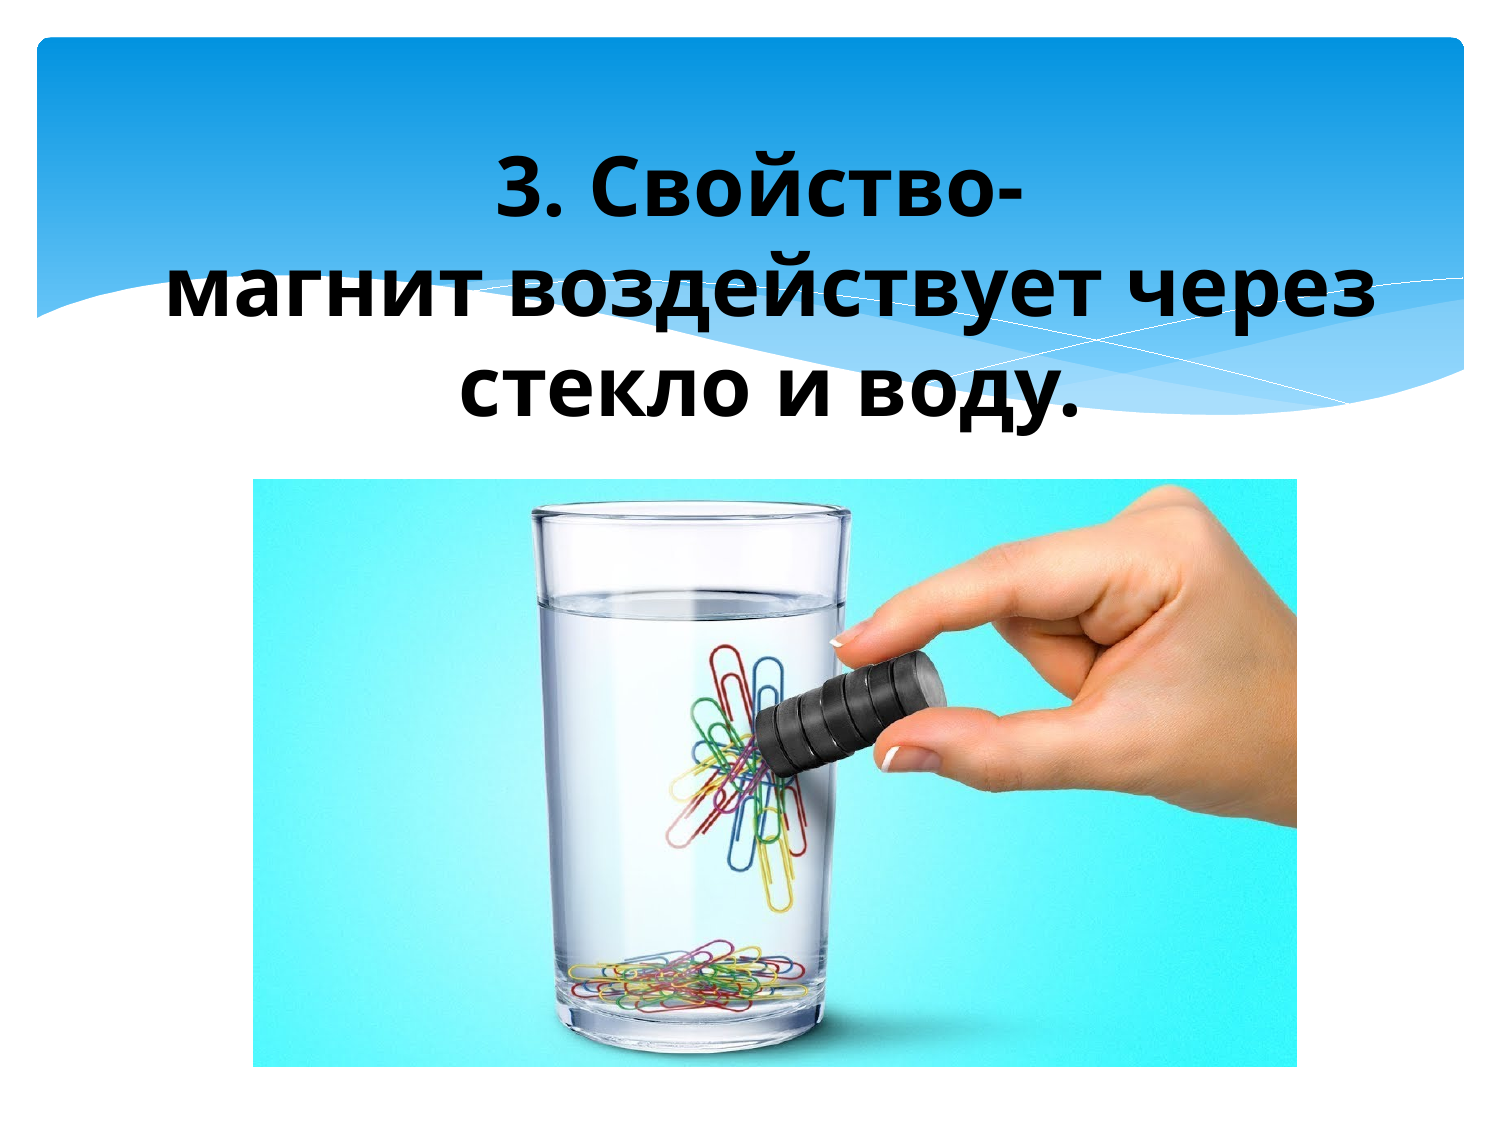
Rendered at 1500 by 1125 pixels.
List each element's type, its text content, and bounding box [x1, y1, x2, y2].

text_box 3. Свойство- магнит воздействует через стекло и воду. [0, 125, 1500, 441]
picture [253, 479, 1297, 1067]
